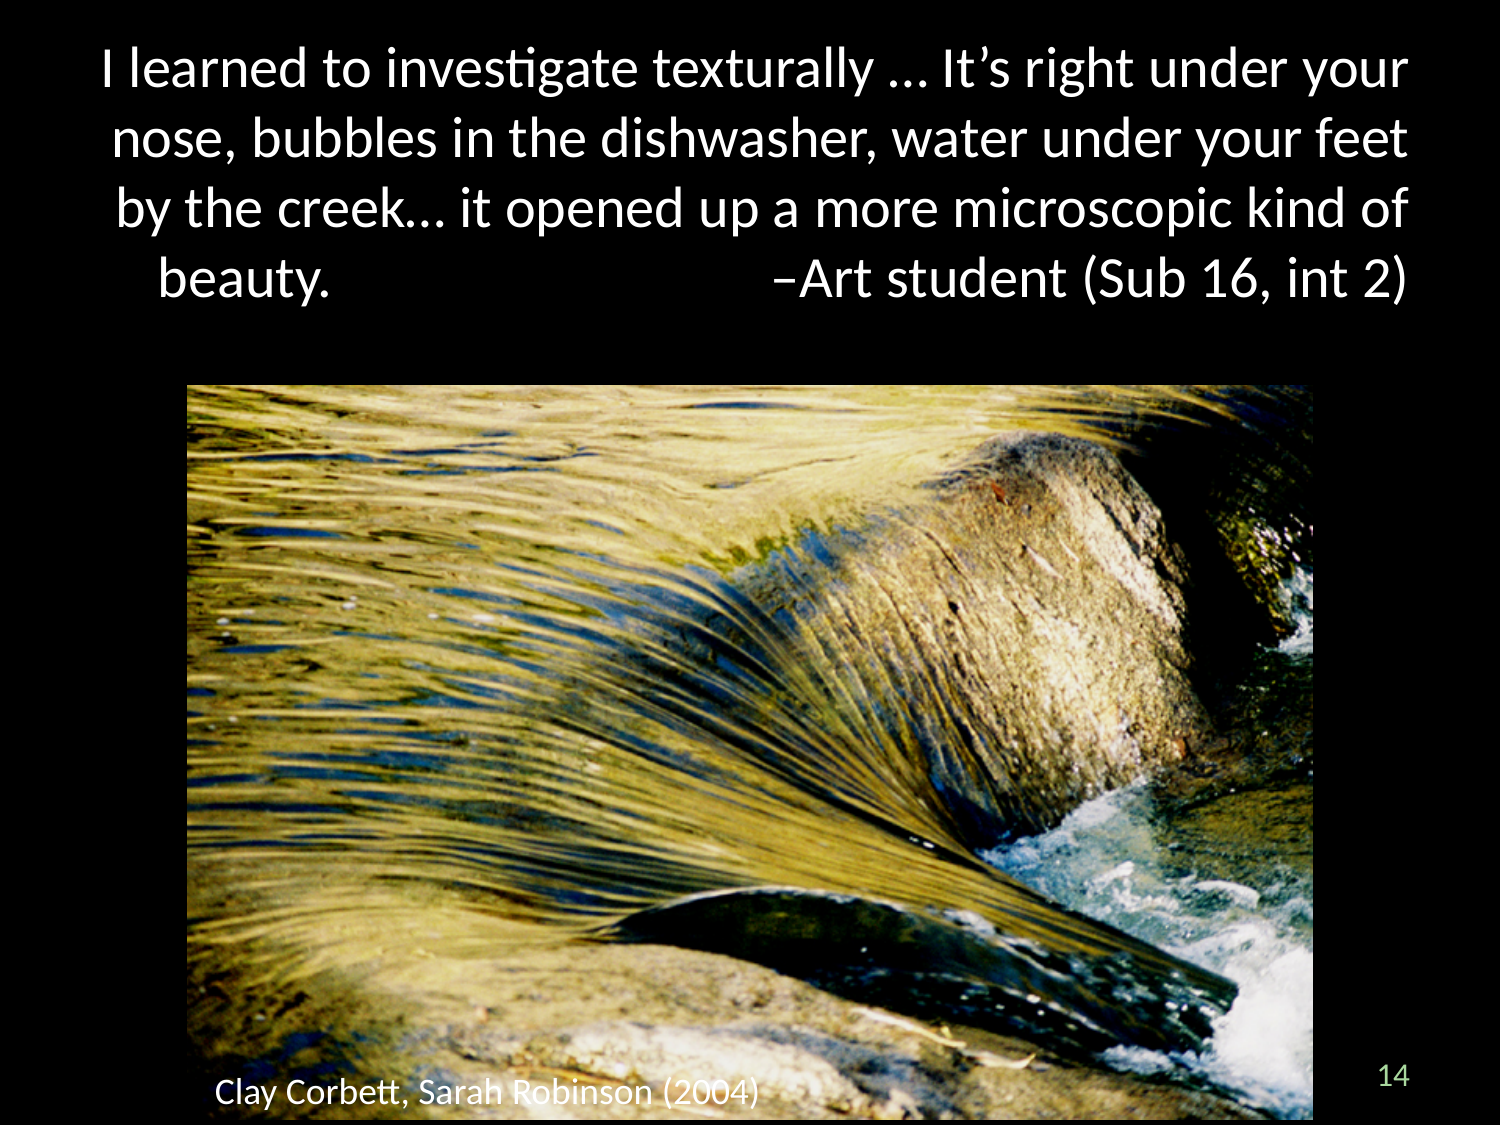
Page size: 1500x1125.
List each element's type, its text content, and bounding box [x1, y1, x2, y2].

slide_number 14 [1316, 1042, 1425, 1103]
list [187, 385, 1313, 1121]
title I learned to investigate texturally … It’s right under your nose, bubbles in the dishwasher, water under your feet by the creek… it opened up a more microscopic kind of beauty. –Art student (Sub 16, int 2) [75, 75, 1425, 263]
